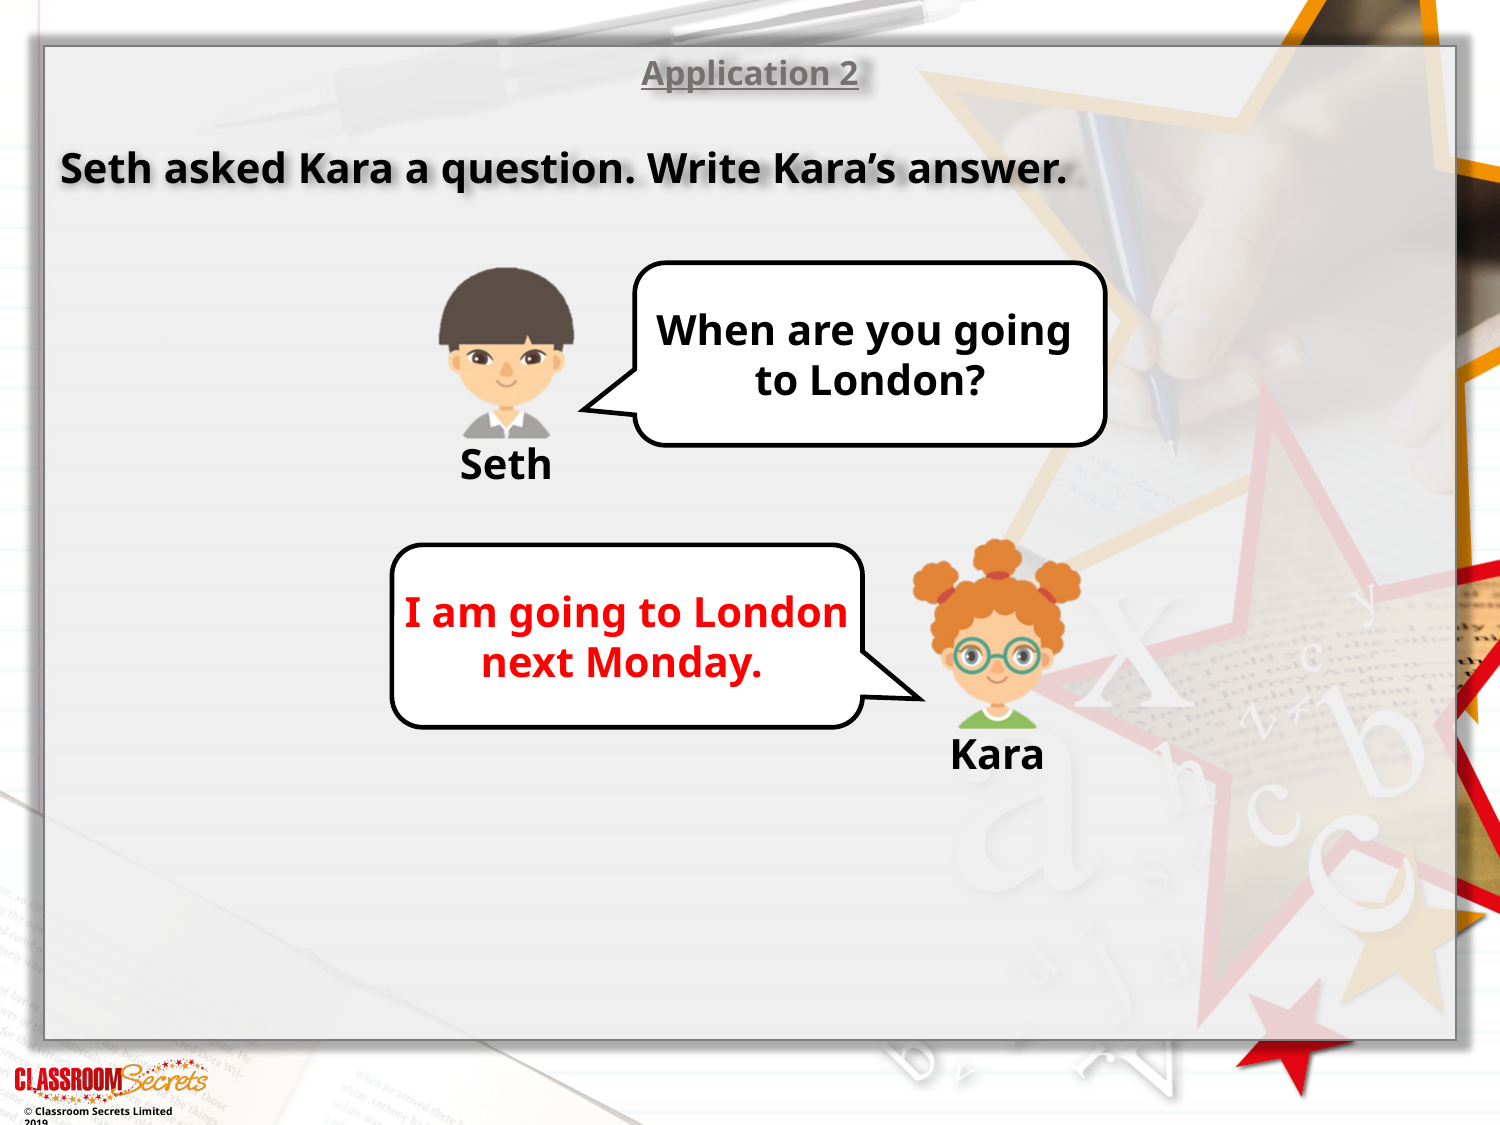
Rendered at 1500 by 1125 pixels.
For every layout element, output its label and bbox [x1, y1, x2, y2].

text_box [9, 1058, 213, 1125]
picture [0, 0, 1500, 1125]
